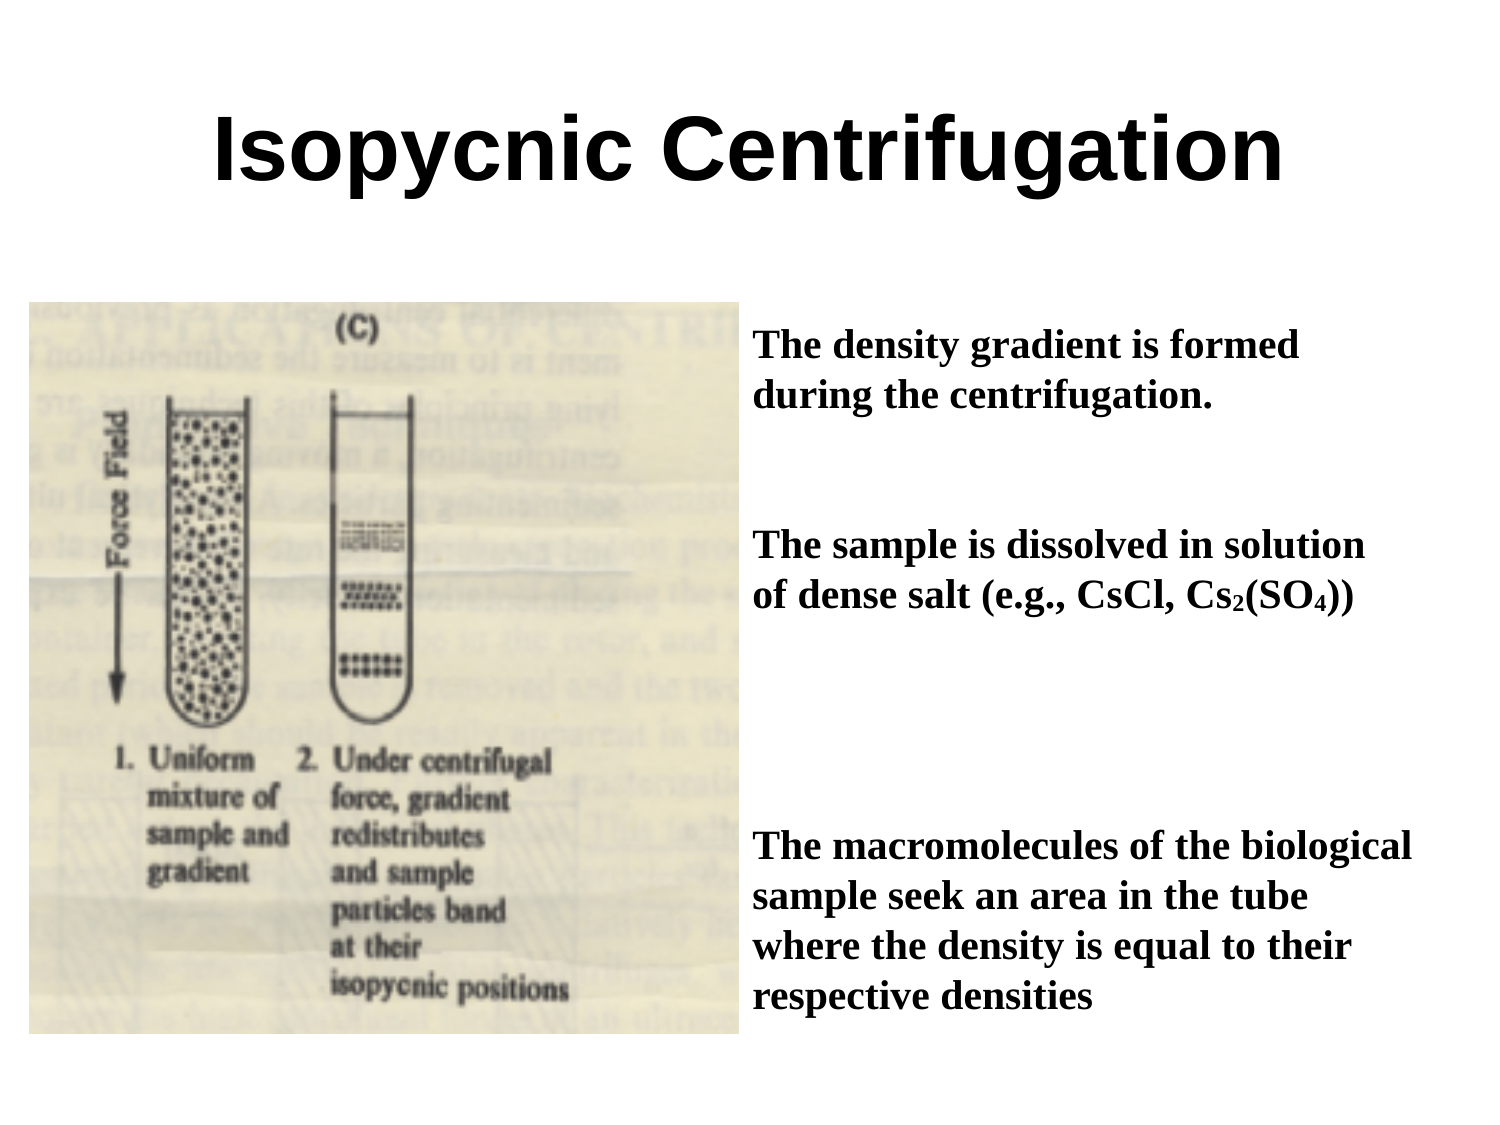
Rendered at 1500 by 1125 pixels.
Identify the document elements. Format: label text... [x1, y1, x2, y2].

title Isopycnic Centrifugation [112, 49, 1388, 238]
text_box The density gradient is formed during the centrifugation. The sample is dissolved in solution of dense salt (e.g., CsCl, Cs2(SO4)) The macromolecules of the biological sample seek an area in the tube where the density is equal to their respective densities [743, 309, 1438, 1025]
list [29, 302, 739, 1034]
